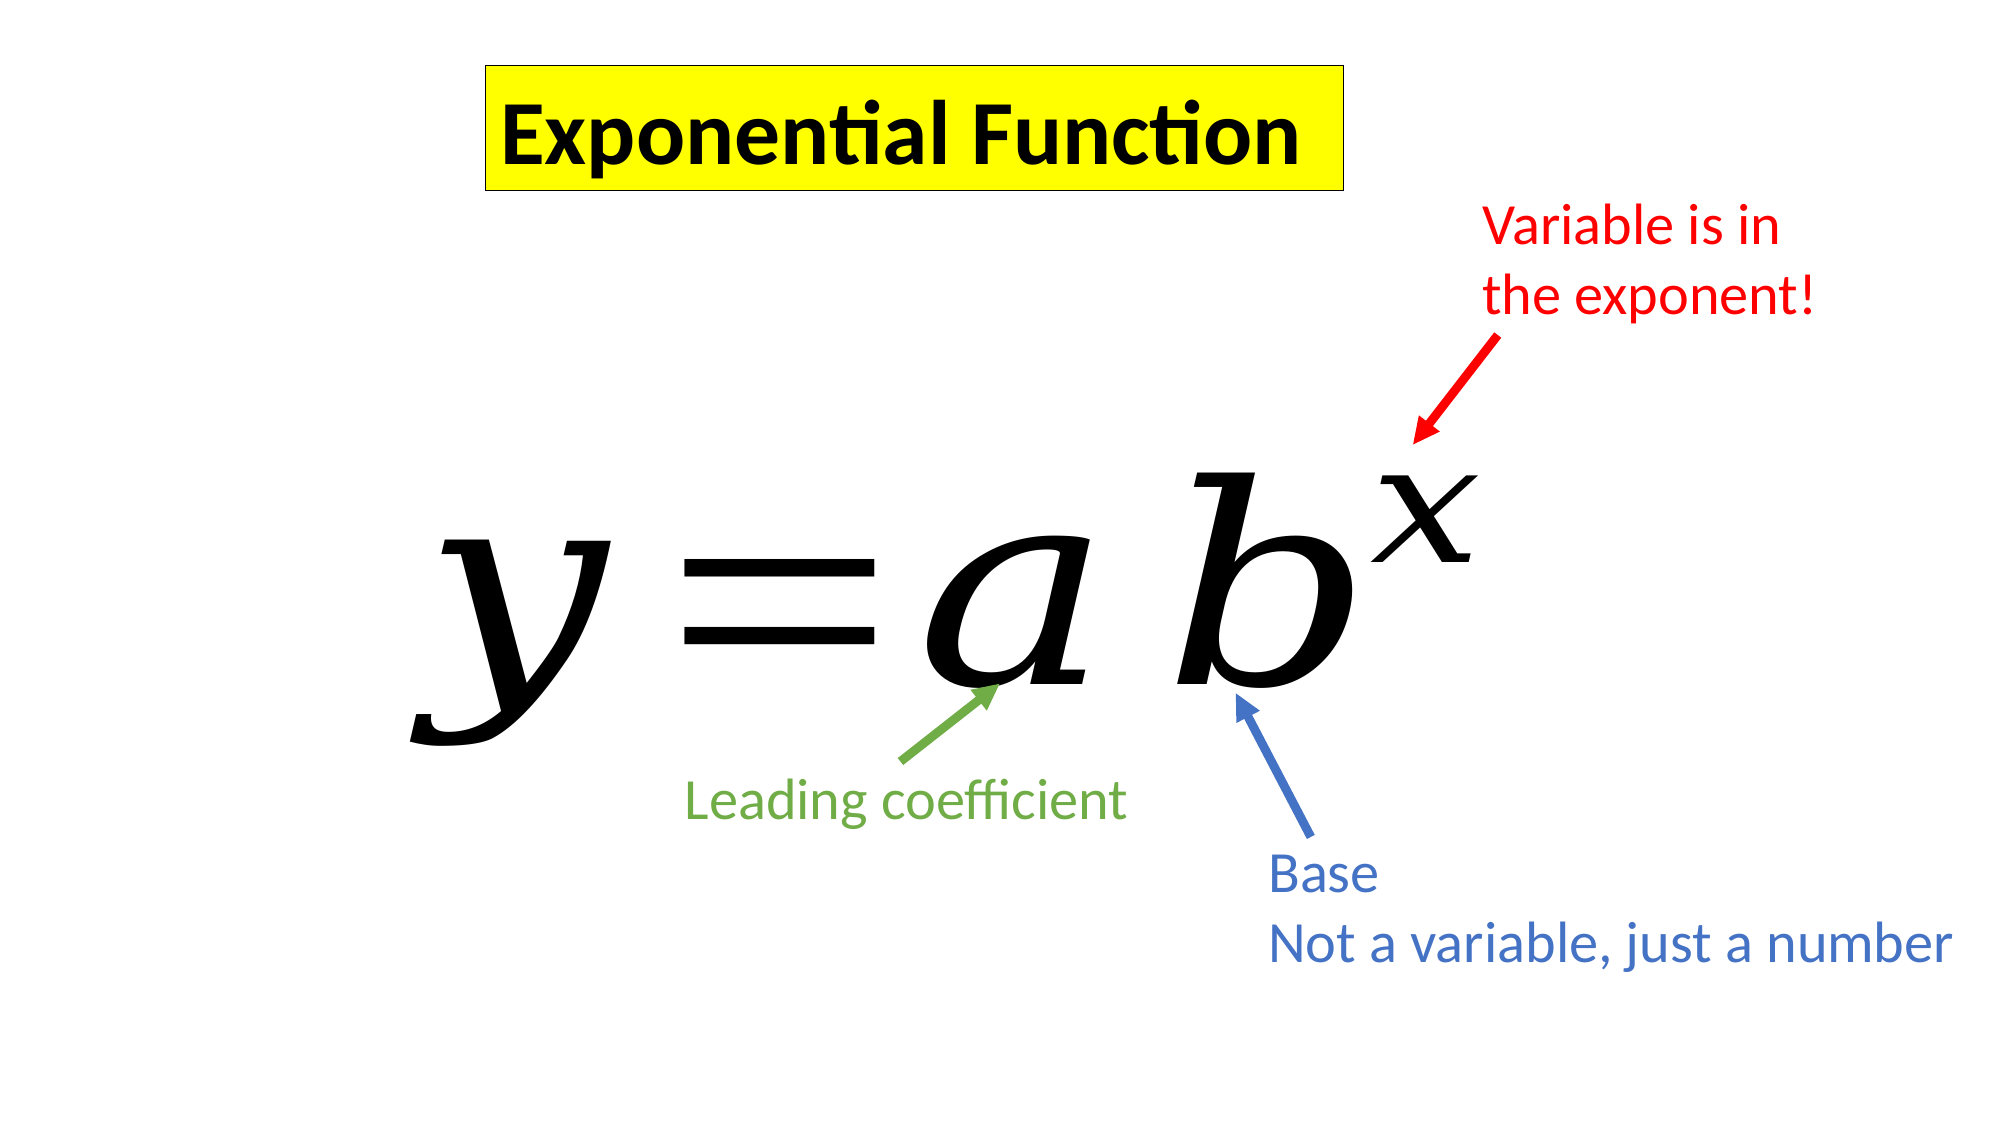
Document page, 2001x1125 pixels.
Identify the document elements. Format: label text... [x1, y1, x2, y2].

text_box Variable is in the exponent! [1467, 178, 1858, 334]
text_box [1413, 334, 1498, 445]
text_box Base Not a variable, just a number [1253, 826, 1973, 982]
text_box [1235, 693, 1311, 837]
text_box Exponential Function [485, 65, 1344, 191]
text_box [900, 683, 1000, 762]
text_box Leading coefficient [669, 754, 1152, 839]
